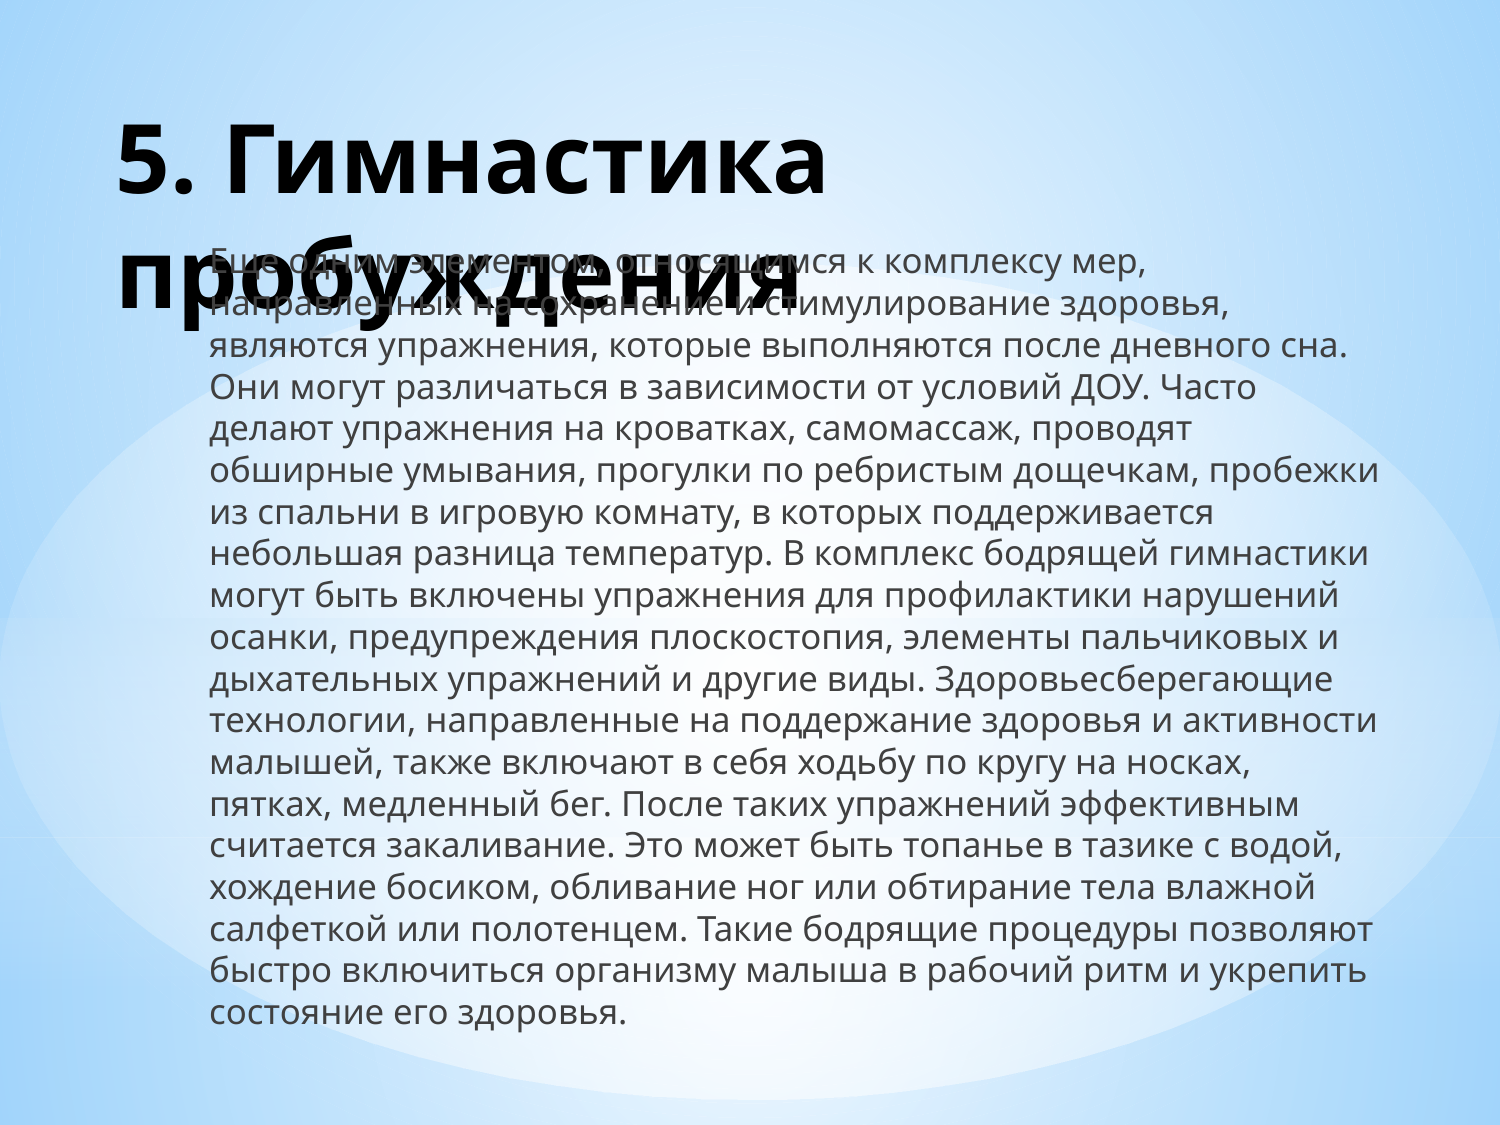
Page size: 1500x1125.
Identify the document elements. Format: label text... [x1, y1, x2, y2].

list Еще одним элементом, относящимся к комплексу мер, направленных на сохранение и стимулирование здоровья, являются упражнения, которые выполняются после дневного сна. Они могут различаться в зависимости от условий ДОУ. Часто делают упражнения на кроватках, самомассаж, проводят обширные умывания, прогулки по ребристым дощечкам, пробежки из спальни в игровую комнату, в которых поддерживается небольшая разница температур. В комплекс бодрящей гимнастики могут быть включены упражнения для профилактики нарушений осанки, предупреждения плоскостопия, элементы пальчиковых и дыхательных упражнений и другие виды. Здоровьесберегающие технологии, направленные на поддержание здоровья и активности малышей, также включают в себя ходьбу по кругу на носках, пятках, медленный бег. После таких упражнений эффективным считается закаливание. Это может быть топанье в тазике с водой, хождение босиком, обливание ног или обтирание тела влажной салфеткой или полотенцем. Такие бодрящие процедуры позволяют быстро включиться организму малыша в рабочий ритм и укрепить состояние его здоровья. [187, 231, 1400, 1059]
title 5. Гимнастика пробуждения [100, 90, 1500, 244]
